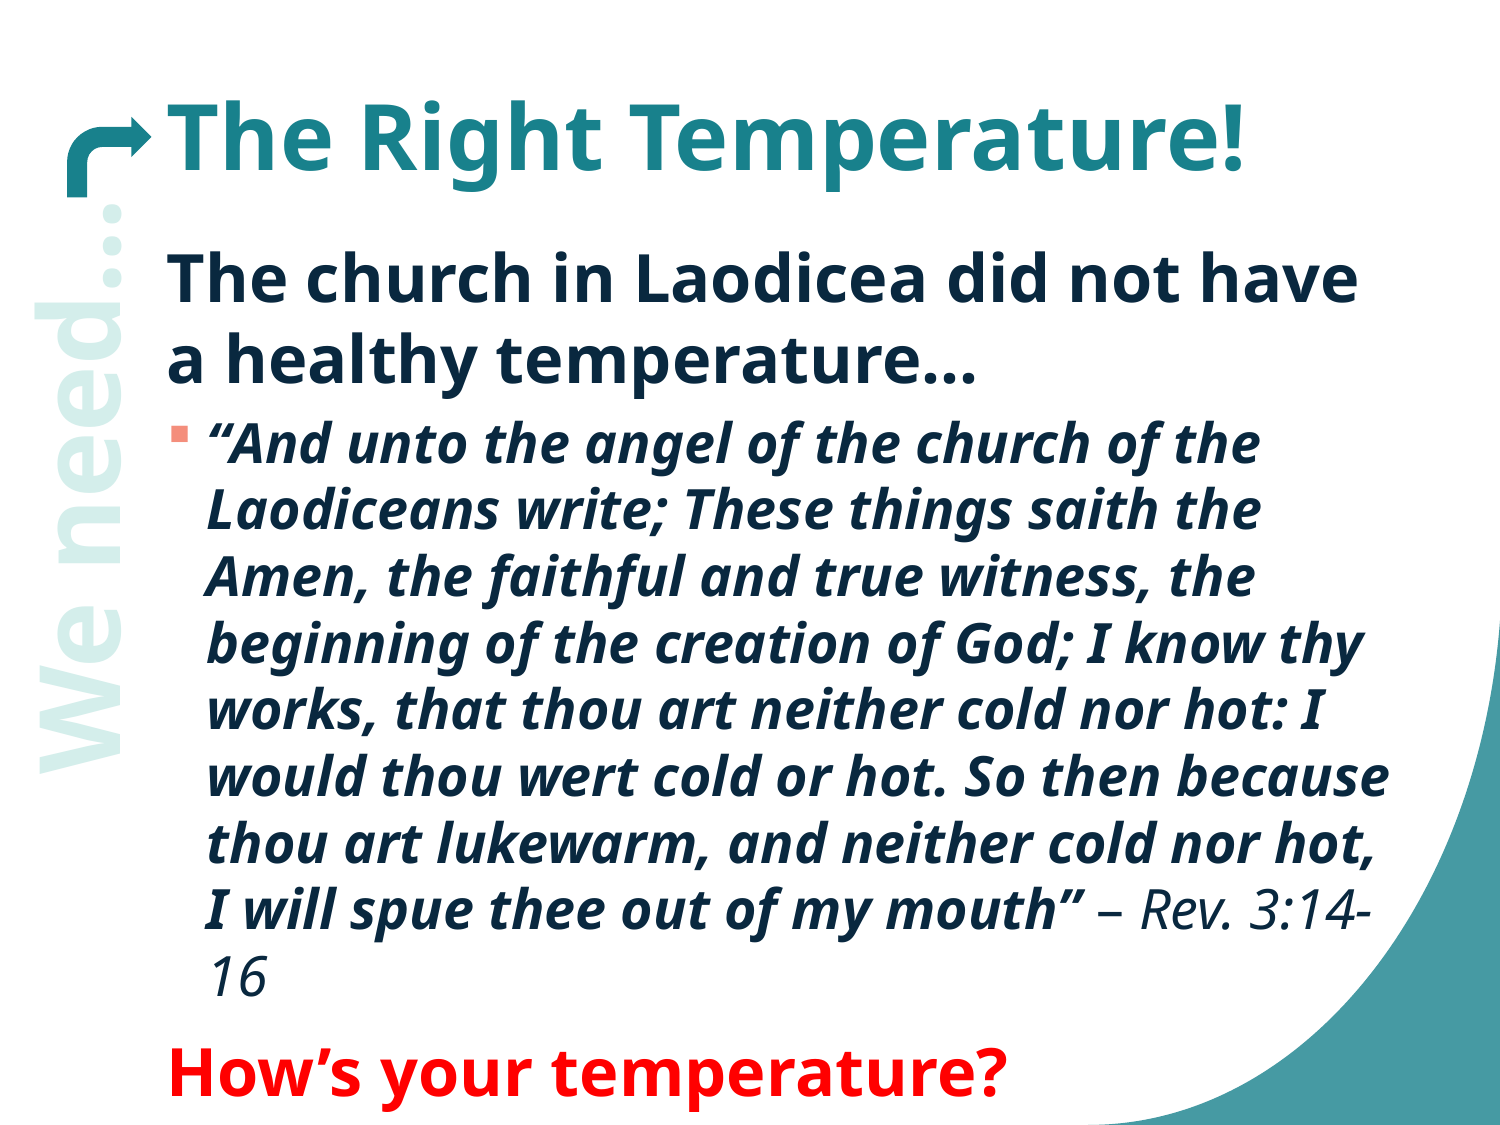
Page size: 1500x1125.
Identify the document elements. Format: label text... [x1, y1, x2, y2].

text_box [66, 114, 153, 199]
list The church in Laodicea did not have a healthy temperature… “And unto the angel of the church of the Laodiceans write; These things saith the Amen, the faithful and true witness, the beginning of the creation of God; I know thy works, that thou art neither cold nor hot: I would thou wert cold or hot. So then because thou art lukewarm, and neither cold nor hot, I will spue thee out of my mouth” – Rev. 3:14-16 How’s your temperature? [151, 228, 1429, 1125]
title The Right Temperature! [151, 66, 1476, 201]
text_box We need… [0, 183, 150, 791]
